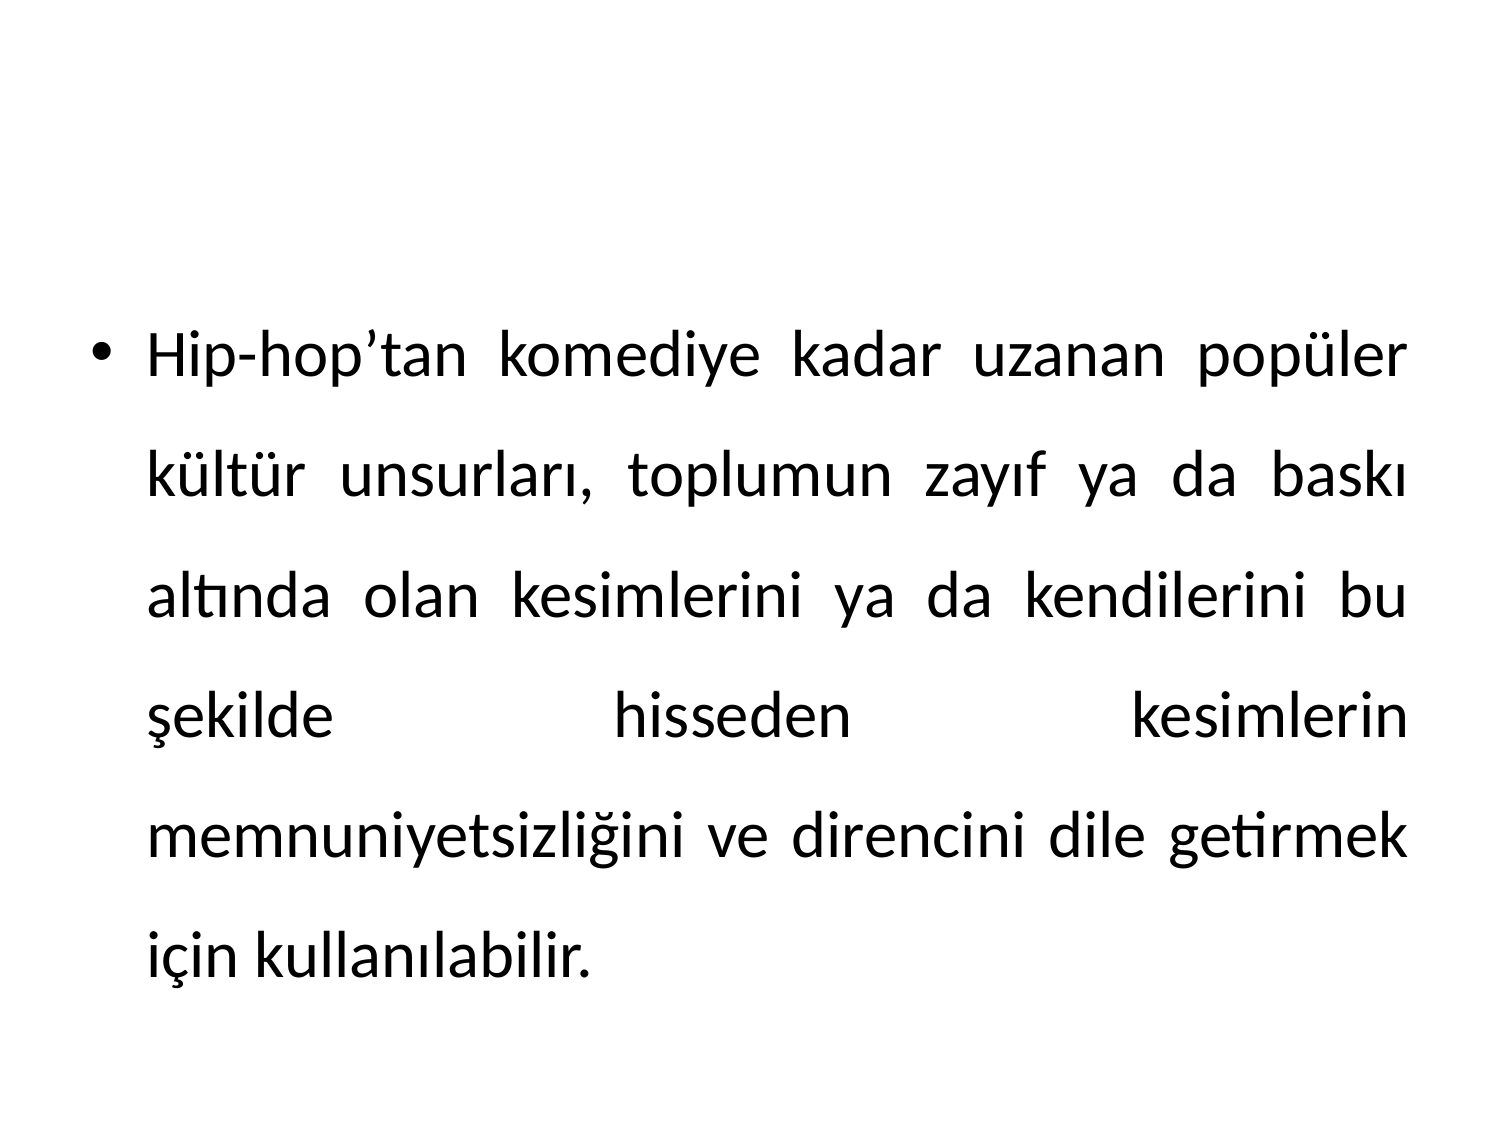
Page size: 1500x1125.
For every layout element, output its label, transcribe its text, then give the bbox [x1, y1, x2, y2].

list Hip-hop’tan komediye kadar uzanan popüler kültür unsurları, toplumun zayıf ya da baskı altında olan kesimlerini ya da kendilerini bu şekilde hisseden kesimlerin memnuniyetsizliğini ve direncini dile getirmek için kullanılabilir. [75, 262, 1425, 1005]
